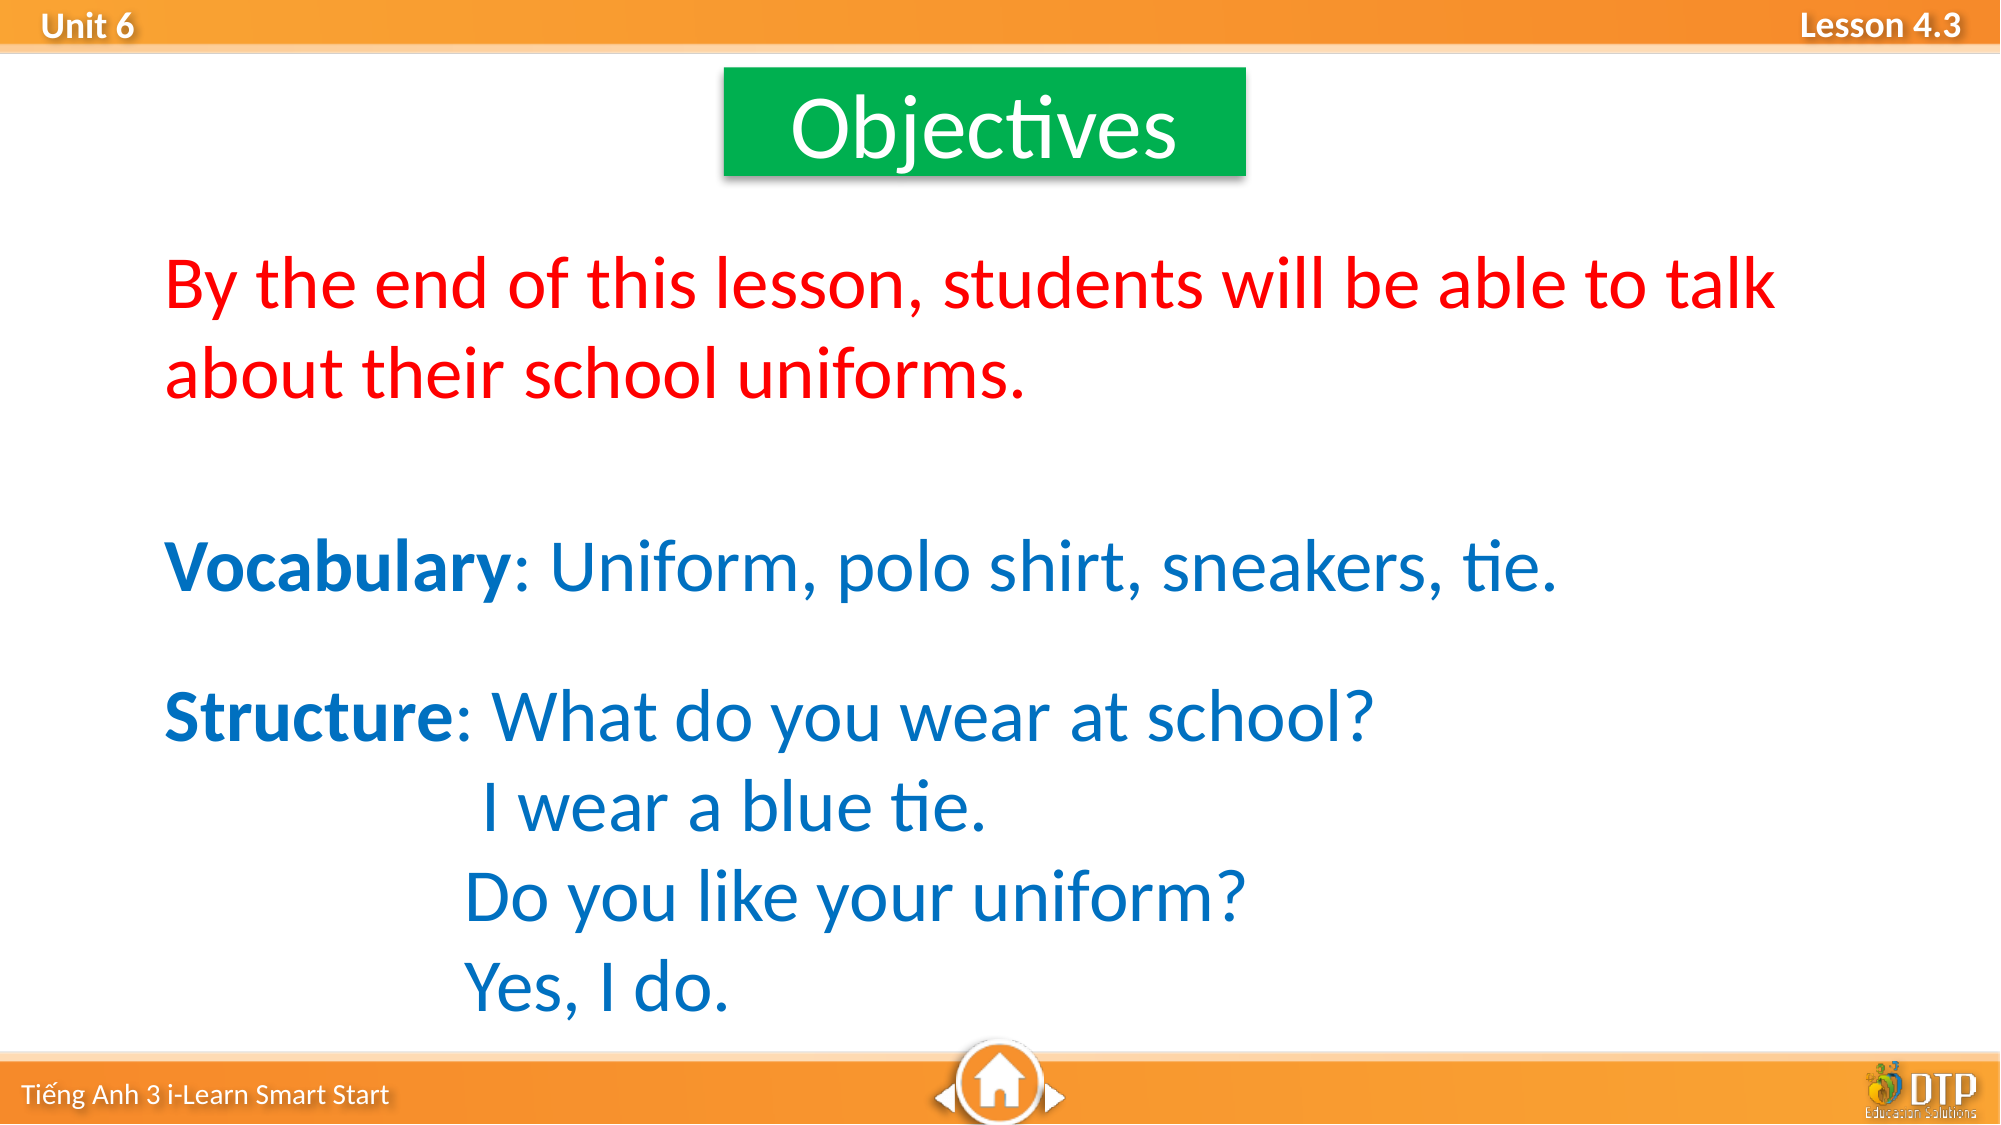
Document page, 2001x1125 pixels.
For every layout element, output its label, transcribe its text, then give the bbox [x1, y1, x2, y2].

text_box By the end of this lesson, students will be able to talk about their school uniforms. Vocabulary: Uniform, polo shirt, sneakers, tie. Structure: What do you wear at school? I wear a blue tie. Do you like your uniform? Yes, I do. [150, 226, 1927, 1125]
picture [0, 0, 2000, 1124]
text_box Objectives [722, 65, 1248, 178]
